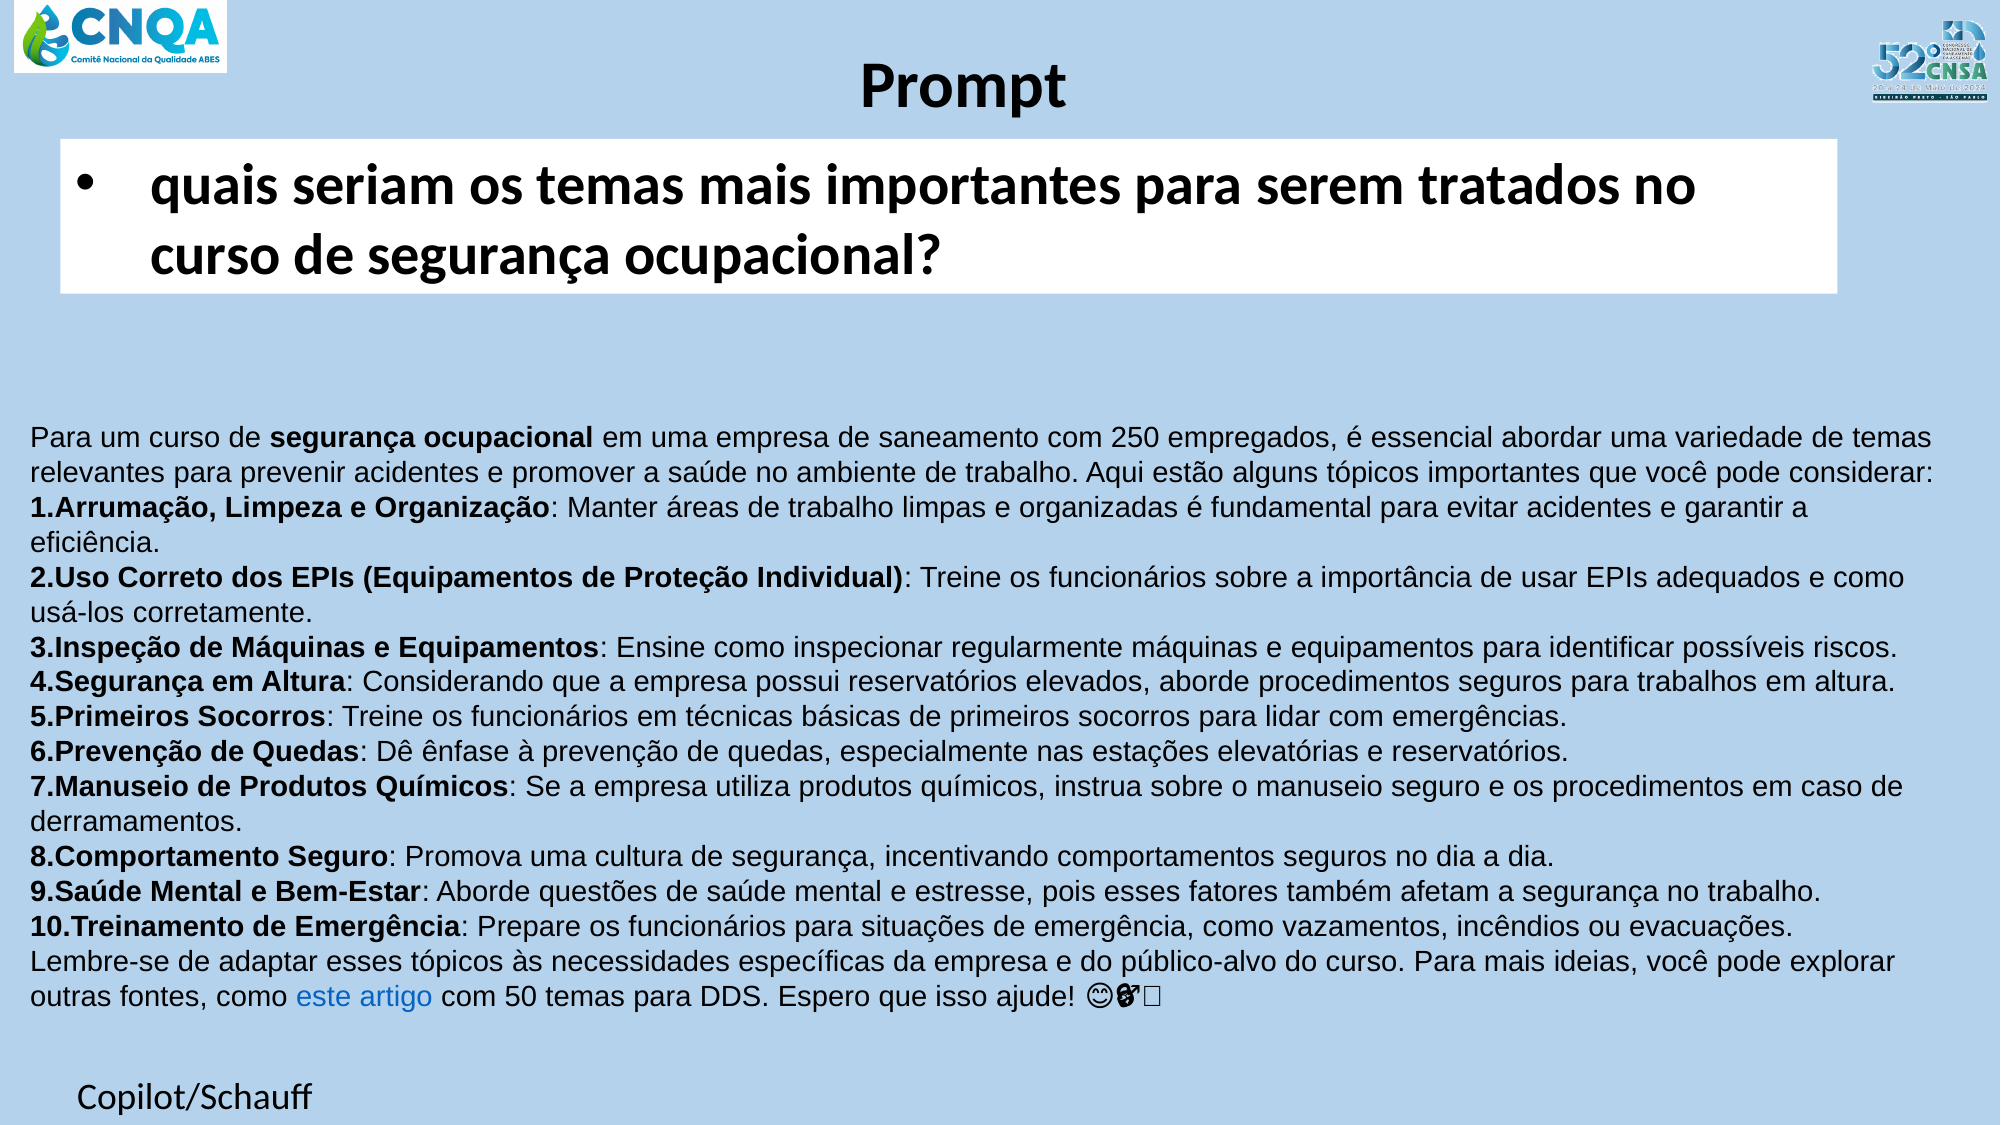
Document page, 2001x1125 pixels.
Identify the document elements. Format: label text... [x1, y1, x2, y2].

picture [14, 0, 227, 73]
text_box Prompt [845, 33, 1083, 128]
text_box Para um curso de segurança ocupacional em uma empresa de saneamento com 250 empregados, é essencial abordar uma variedade de temas relevantes para prevenir acidentes e promover a saúde no ambiente de trabalho. Aqui estão alguns tópicos importantes que você pode considerar: Arrumação, Limpeza e Organização: Manter áreas de trabalho limpas e organizadas é fundamental para evitar acidentes e garantir a eficiência. Uso Correto dos EPIs (Equipamentos de Proteção Individual): Treine os funcionários sobre a importância de usar EPIs adequados e como usá-los corretamente. Inspeção de Máquinas e Equipamentos: Ensine como inspecionar regularmente máquinas e equipamentos para identificar possíveis riscos. Segurança em Altura: Considerando que a empresa possui reservatórios elevados, aborde procedimentos seguros para trabalhos em altura. Primeiros Socorros: Treine os funcionários em técnicas básicas de primeiros socorros para lidar com emergências. Prevenção de Quedas: Dê ênfase à prevenção de quedas, especialmente nas estações elevatórias e reservatórios. Manuseio de Produtos Químicos: Se a empresa utiliza produtos químicos, instrua sobre o manuseio seguro e os procedimentos em caso de derramamentos. Comportamento Seguro: Promova uma cultura de segurança, incentivando comportamentos seguros no dia a dia. Saúde Mental e Bem-Estar: Aborde questões de saúde mental e estresse, pois esses fatores também afetam a segurança no trabalho. Treinamento de Emergência: Prepare os funcionários para situações de emergência, como vazamentos, incêndios ou evacuações. Lembre-se de adaptar esses tópicos às necessidades específicas da empresa e do público-alvo do curso. Para mais ideias, você pode explorar outras fontes, como este artigo com 50 temas para DDS. Espero que isso ajude! 😊👷‍♂️🔒 [15, 410, 1959, 1020]
text_box Copilot/Schauff [62, 1064, 328, 1125]
picture [1866, 13, 2000, 104]
text_box quais seriam os temas mais importantes para serem tratados no curso de segurança ocupacional? [60, 138, 1838, 294]
